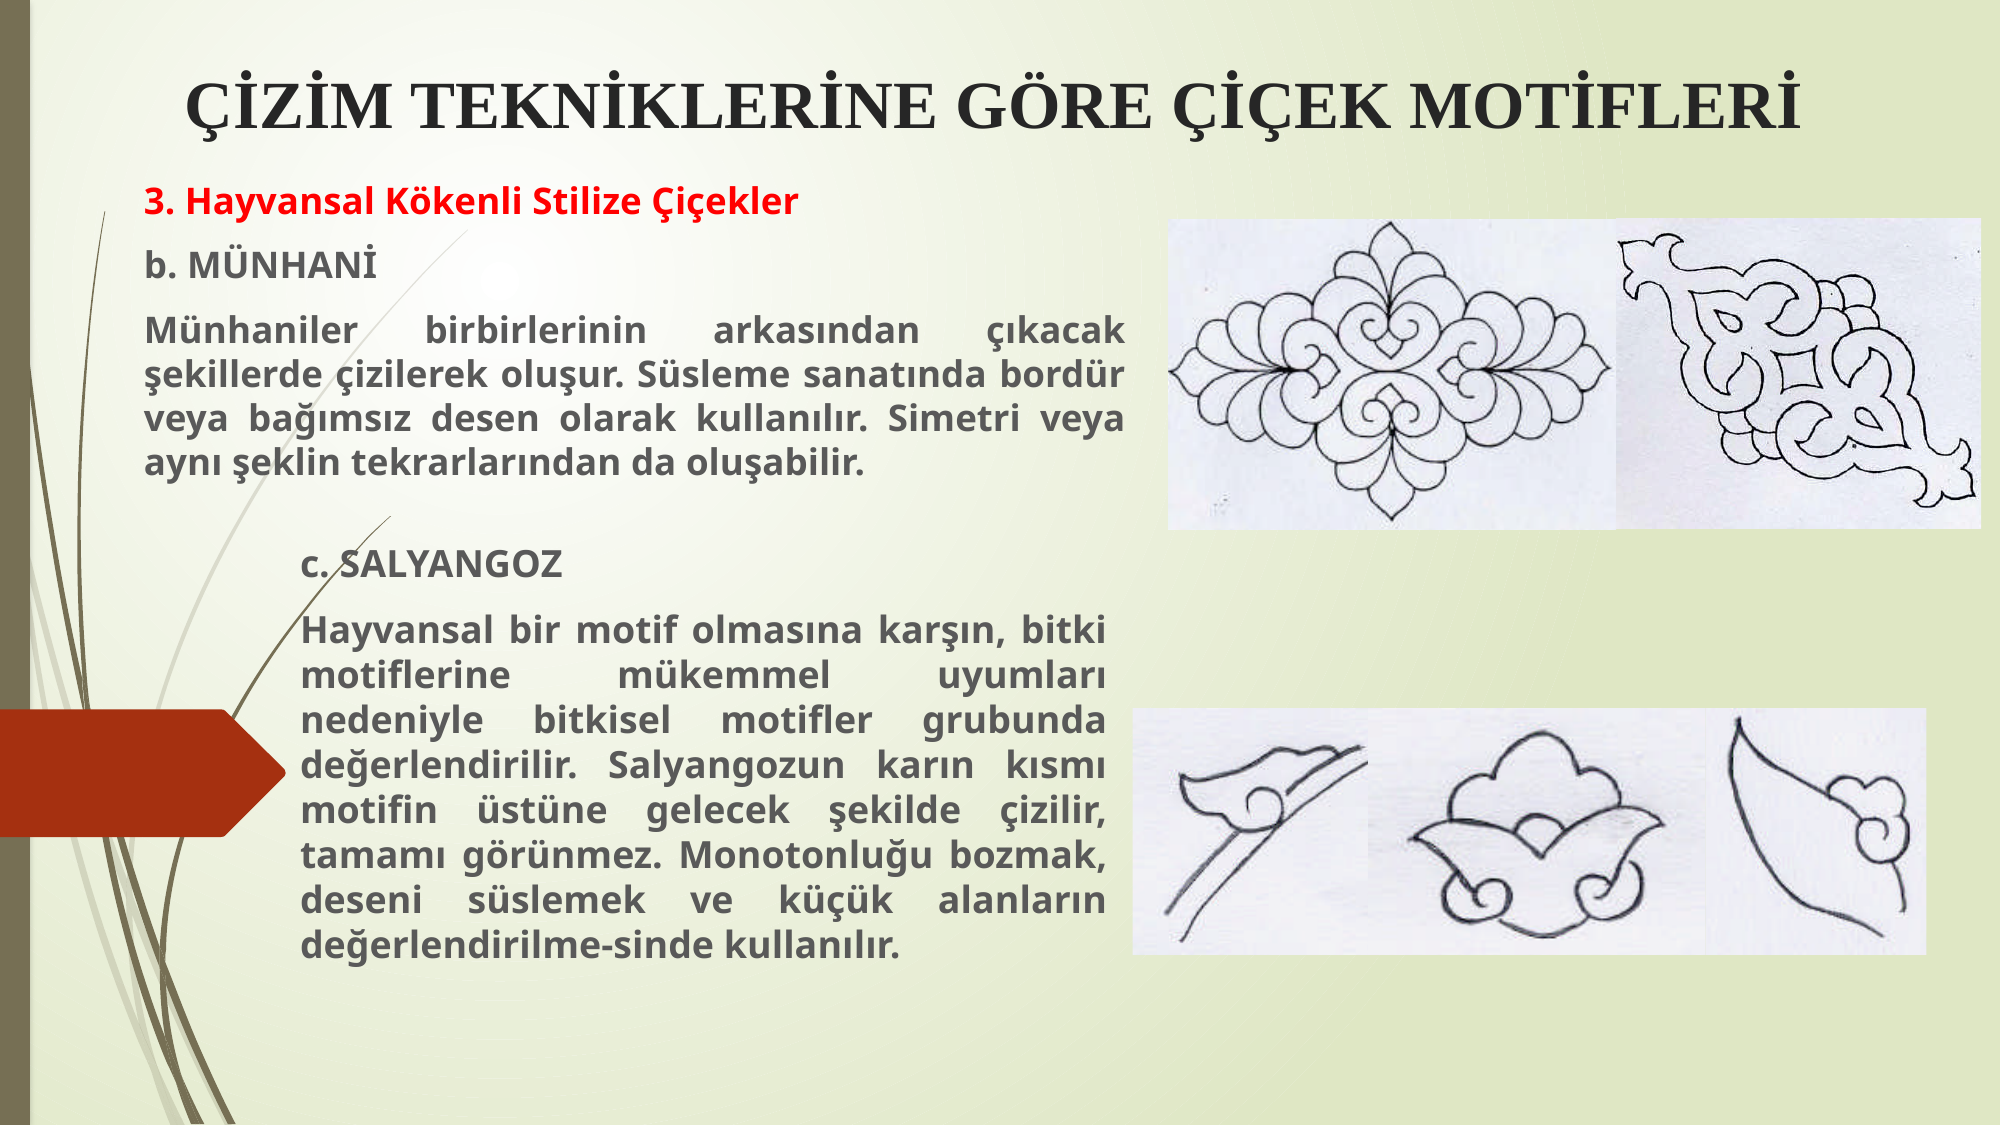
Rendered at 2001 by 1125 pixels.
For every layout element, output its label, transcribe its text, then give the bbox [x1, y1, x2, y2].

text_box c. SALYANGOZ Hayvansal bir motif olmasına karşın, bitki motiflerine mükemmel uyumları nedeniyle bitkisel motifler grubunda değerlendirilir. Salyangozun karın kısmı motifin üstüne gelecek şekilde çizilir, tamamı görünmez. Monotonluğu bozmak, deseni süslemek ve küçük alanların değerlendirilme-sinde kullanılır. [284, 532, 1123, 1088]
subtitle 3. Hayvansal Kökenli Stilize Çiçekler b. MÜNHANİ Münhaniler birbirlerinin arkasından çıkacak şekillerde çizilerek oluşur. Süsleme sanatında bordür veya bağımsız desen olarak kullanılır. Simetri veya aynı şeklin tekrarlarından da oluşabilir. [129, 170, 1142, 530]
picture [1167, 217, 1982, 531]
picture [1132, 708, 1927, 956]
title ÇİZİM TEKNİKLERİNE GÖRE ÇİÇEK MOTİFLERİ [105, 35, 1884, 150]
